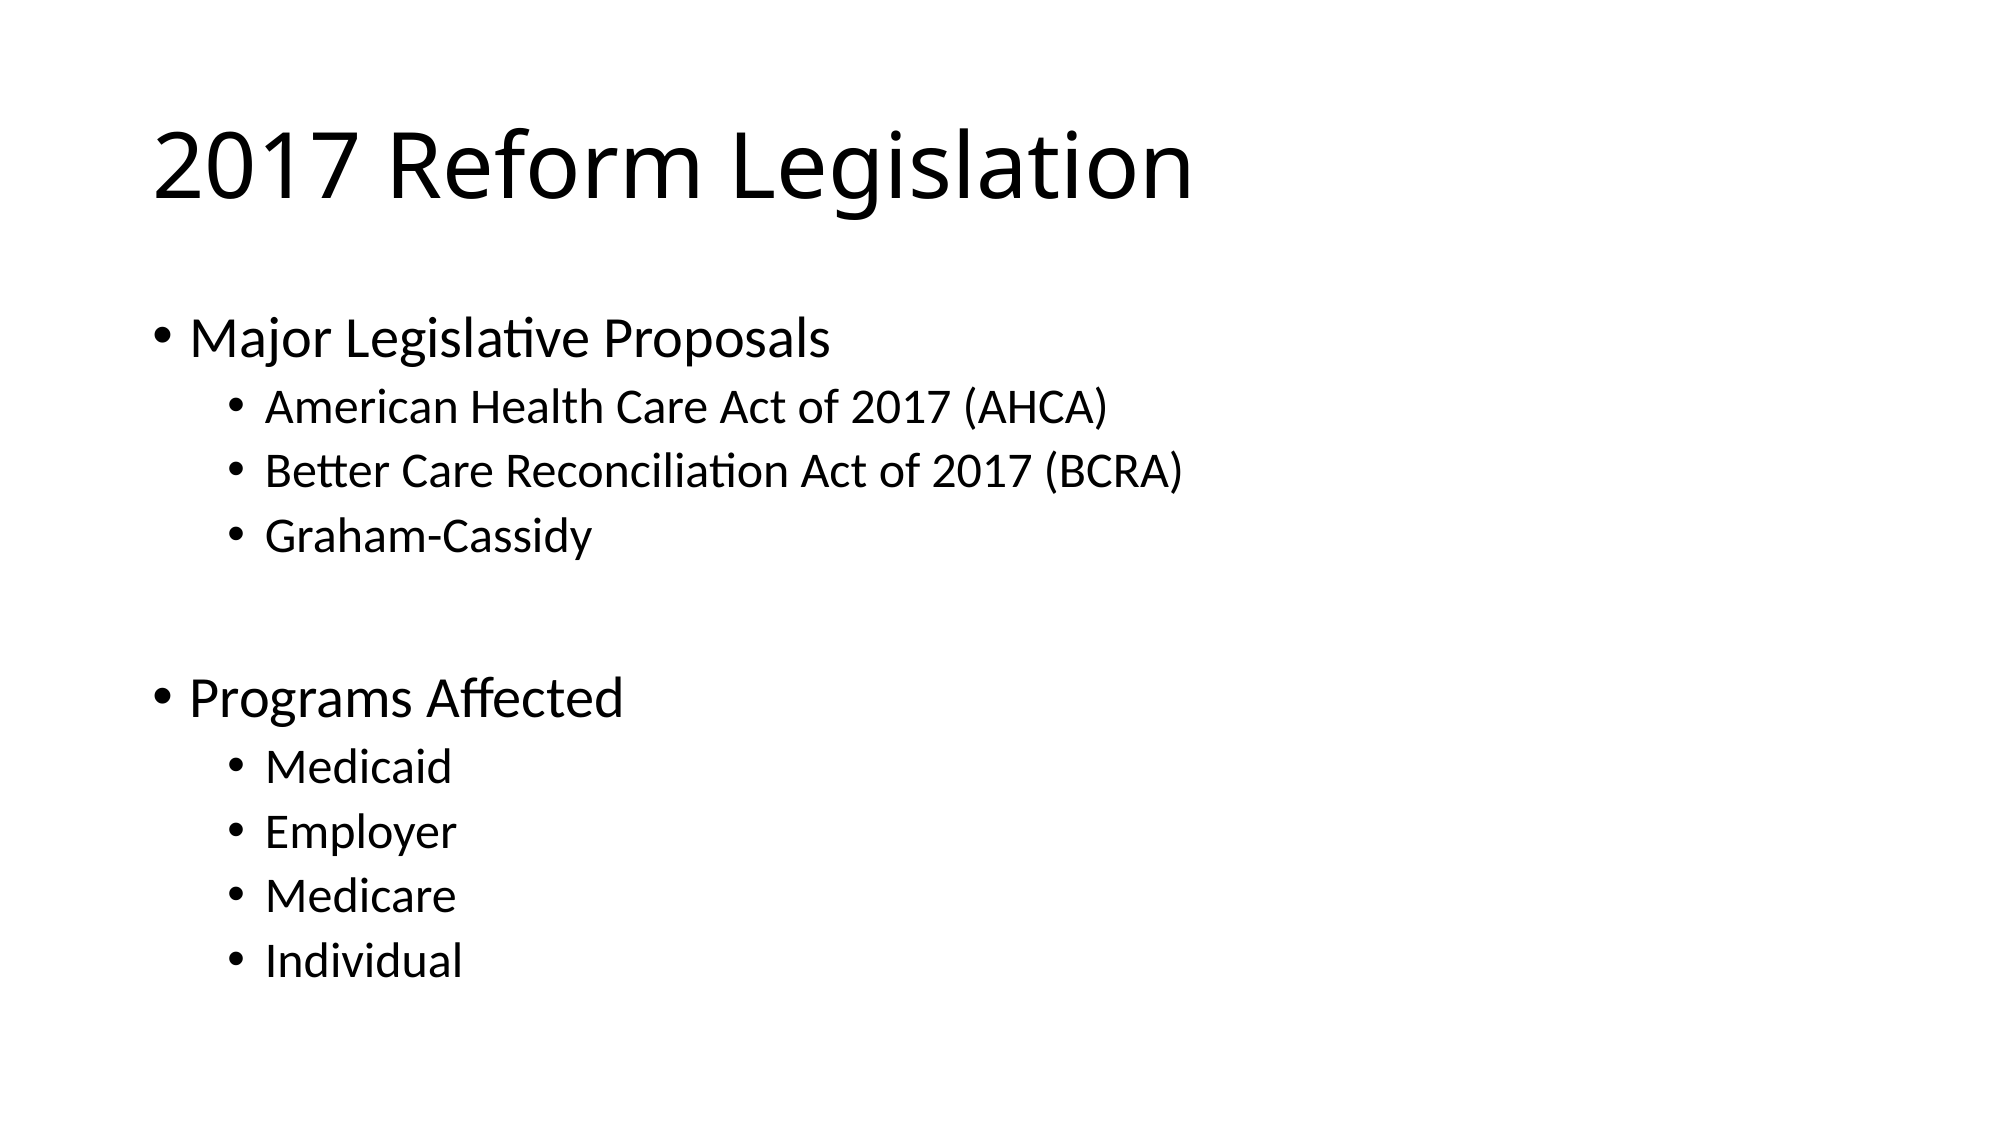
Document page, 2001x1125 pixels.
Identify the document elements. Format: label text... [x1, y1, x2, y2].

list Major Legislative Proposals American Health Care Act of 2017 (AHCA) Better Care Reconciliation Act of 2017 (BCRA) Graham-Cassidy Programs Affected Medicaid Employer Medicare Individual [137, 299, 1863, 1014]
title 2017 Reform Legislation [137, 59, 1863, 278]
